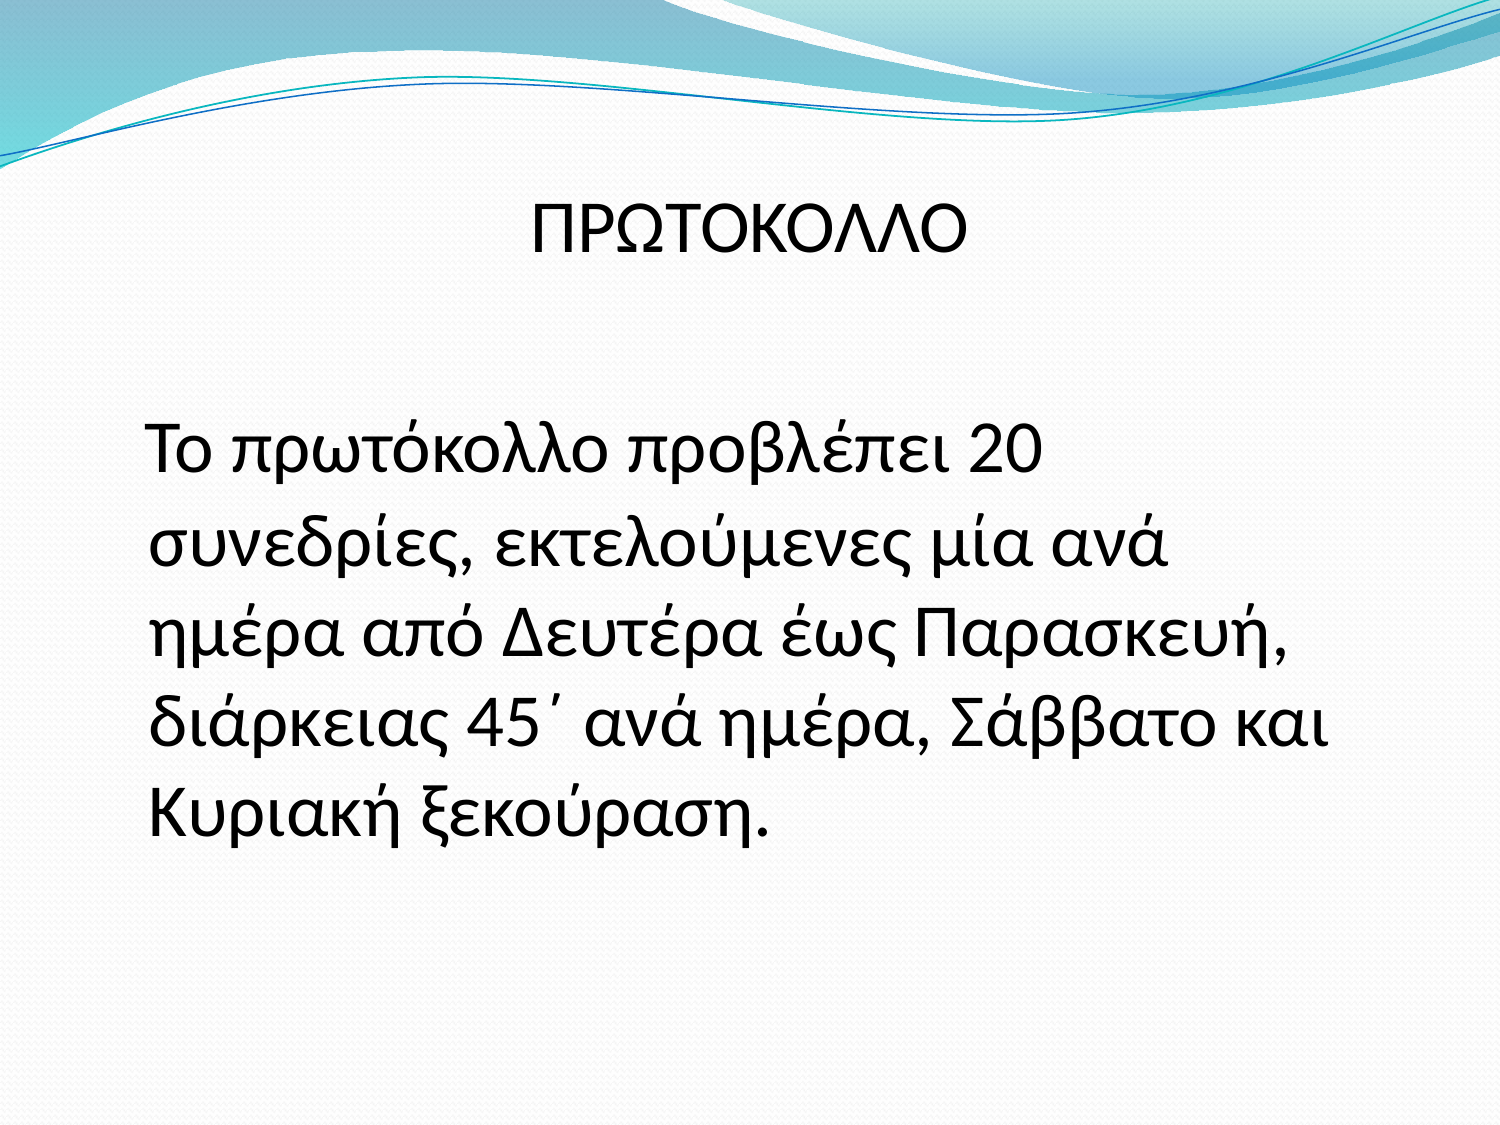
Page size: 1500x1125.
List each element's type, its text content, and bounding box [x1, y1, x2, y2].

title ΠΡΩΤΟΚΟΛΛΟ [75, 115, 1425, 268]
list Το πρωτόκολλο προβλέπει 20 συνεδρίες, εκτελούμενες μία ανά ημέρα από Δευτέρα έως Παρασκευή, διάρκειας 45΄ ανά ημέρα, Σάββατο και Κυριακή ξεκούραση. [88, 373, 1388, 1038]
